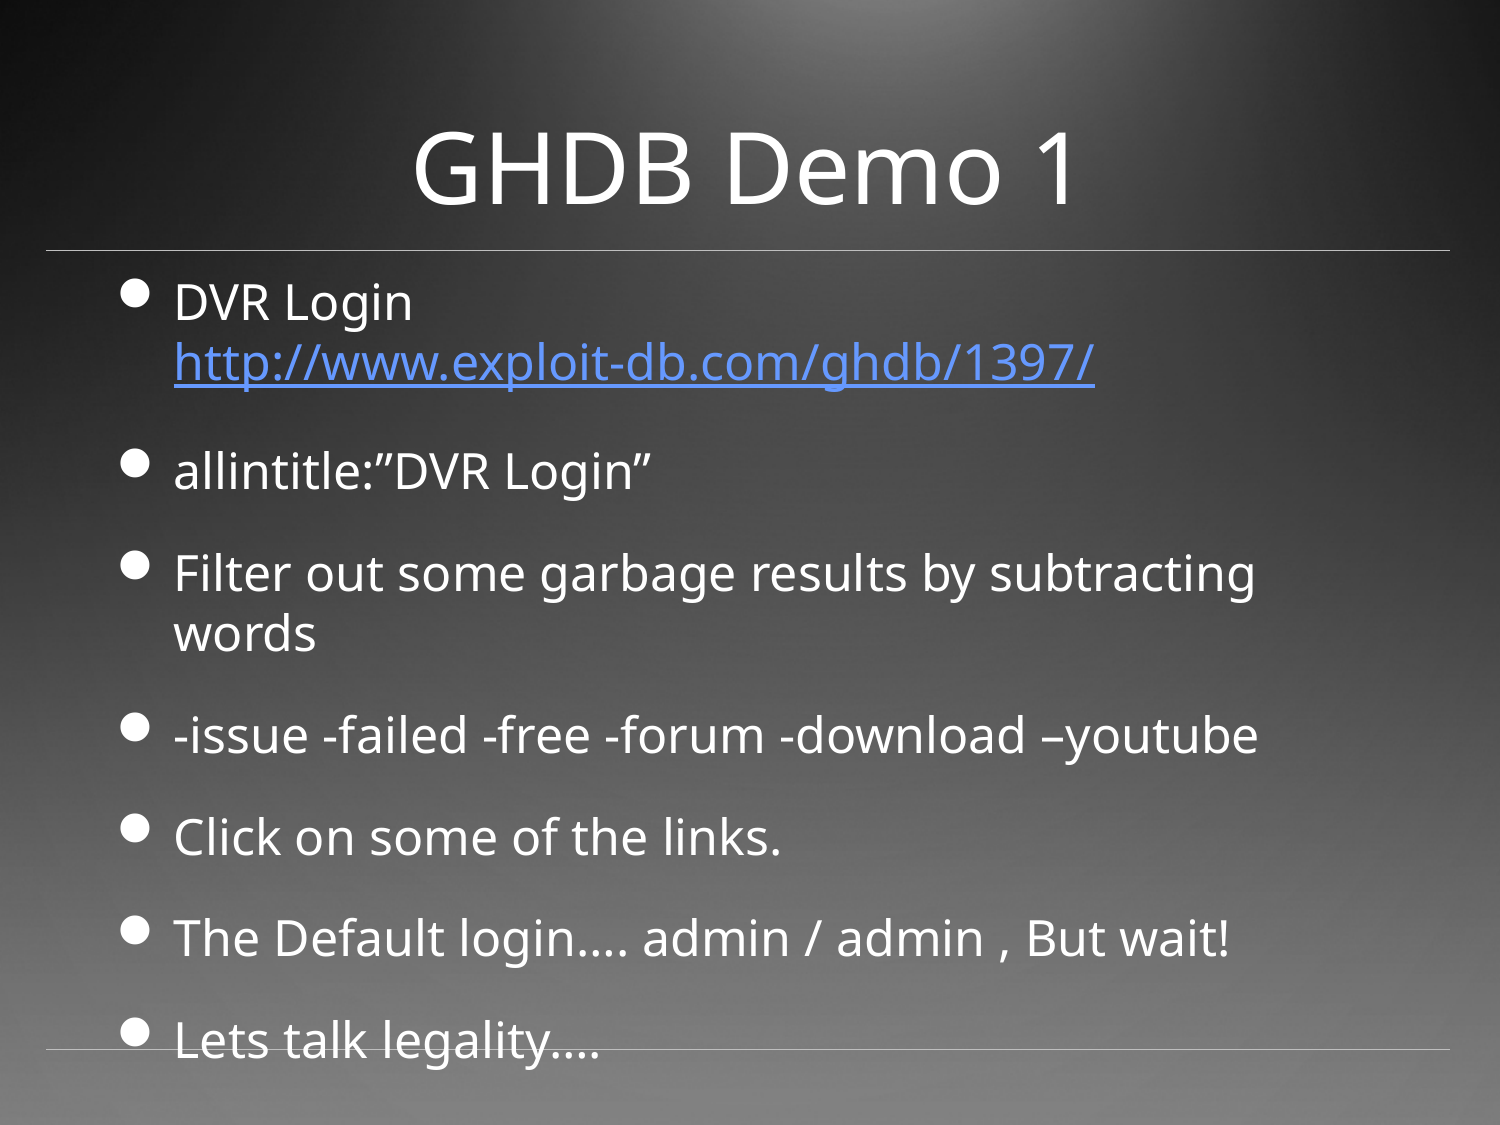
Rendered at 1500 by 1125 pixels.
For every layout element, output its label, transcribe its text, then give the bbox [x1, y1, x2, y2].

list DVR Login http://www.exploit-db.com/ghdb/1397/ allintitle:”DVR Login” Filter out some garbage results by subtracting words -issue -failed -free -forum -download –youtube Click on some of the links. The Default login…. admin / admin , But wait! Lets talk legality…. [101, 262, 1394, 1024]
title GHDB Demo 1 [105, 17, 1394, 233]
